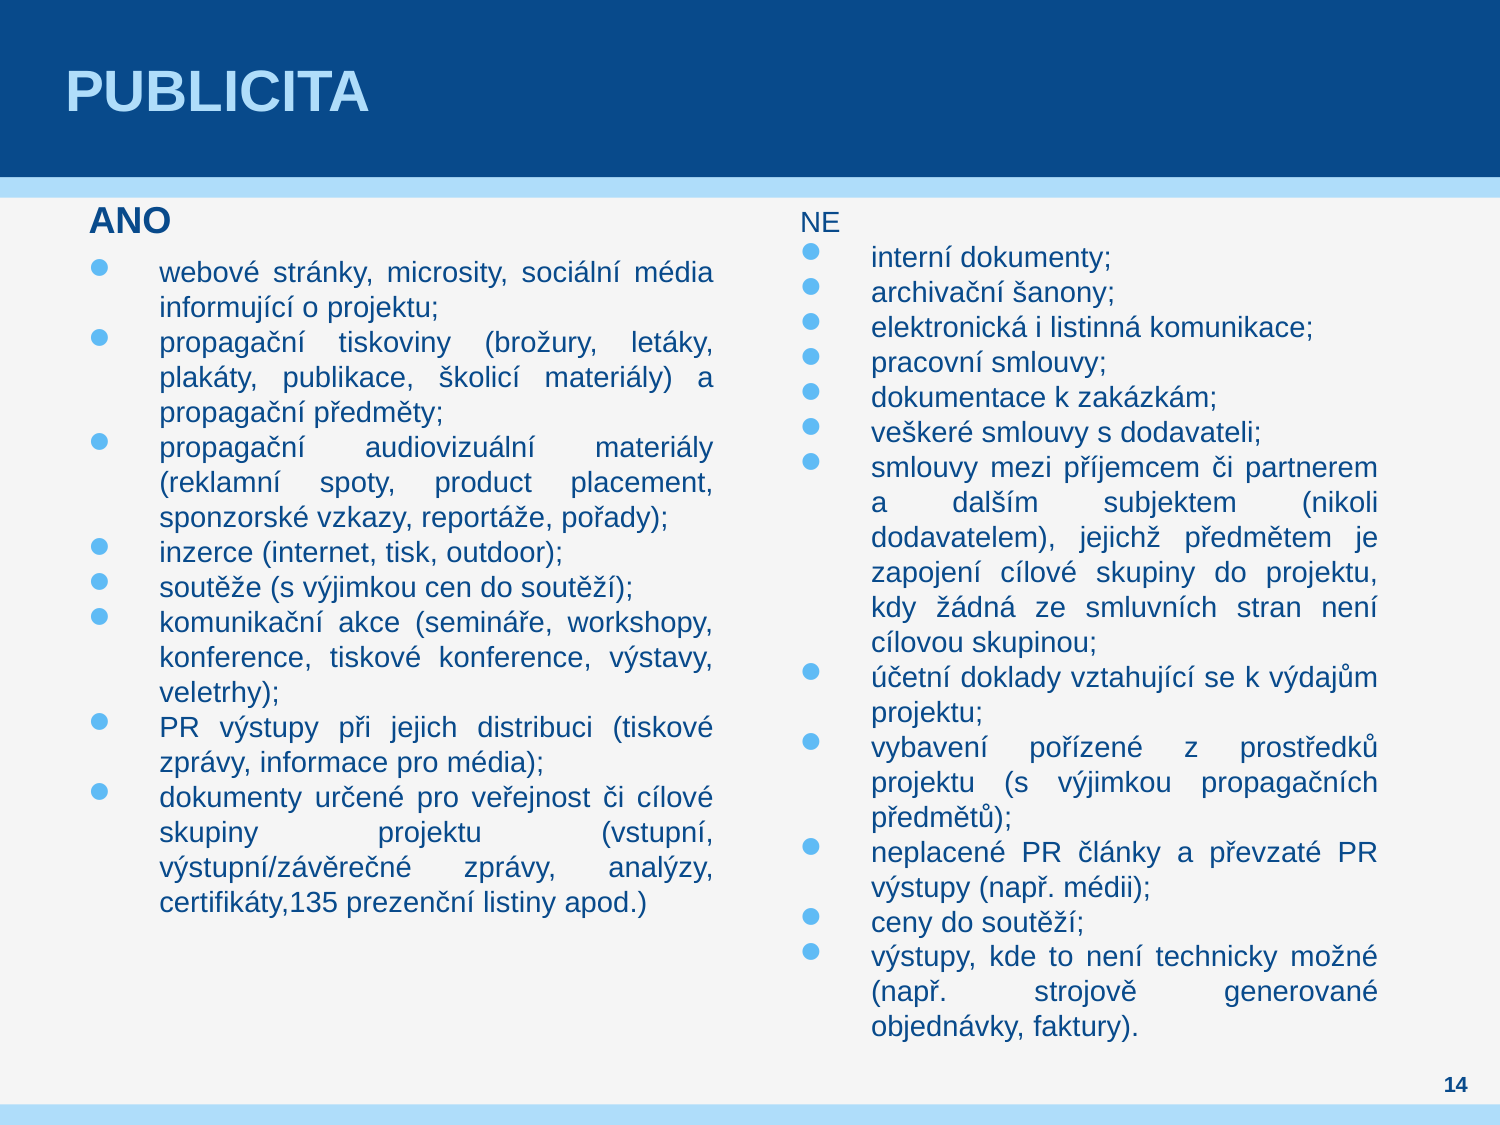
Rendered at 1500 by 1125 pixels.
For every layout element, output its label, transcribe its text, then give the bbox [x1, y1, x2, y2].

list ANO webové stránky, microsity, sociální média informující o projektu; propagační tiskoviny (brožury, letáky, plakáty, publikace, školicí materiály) a propagační předměty; propagační audiovizuální materiály (reklamní spoty, product placement, sponzorské vzkazy, reportáže, pořady); inzerce (internet, tisk, outdoor); soutěže (s výjimkou cen do soutěží); komunikační akce (semináře, workshopy, konference, tiskové konference, výstavy, veletrhy); PR výstupy při jejich distribuci (tiskové zprávy, informace pro média); dokumenty určené pro veřejnost či cílové skupiny projektu (vstupní, výstupní/závěrečné zprávy, analýzy, certifikáty,135 prezenční listiny apod.) [88, 196, 715, 1125]
slide_number 14 [1417, 1068, 1495, 1099]
text_box NE interní dokumenty; archivační šanony; elektronická i listinná komunikace; pracovní smlouvy; dokumentace k zakázkám; veškeré smlouvy s dodavateli; smlouvy mezi příjemcem či partnerem a dalším subjektem (nikoli dodavatelem), jejichž předmětem je zapojení cílové skupiny do projektu, kdy žádná ze smluvních stran není cílovou skupinou; účetní doklady vztahující se k výdajům projektu; vybavení pořízené z prostředků projektu (s výjimkou propagačních předmětů); neplacené PR články a převzaté PR výstupy (např. médii); ceny do soutěží; výstupy, kde to není technicky možné (např. strojově generované objednávky, faktury). [785, 196, 1394, 1051]
title PUBLICITA [59, 0, 1441, 178]
